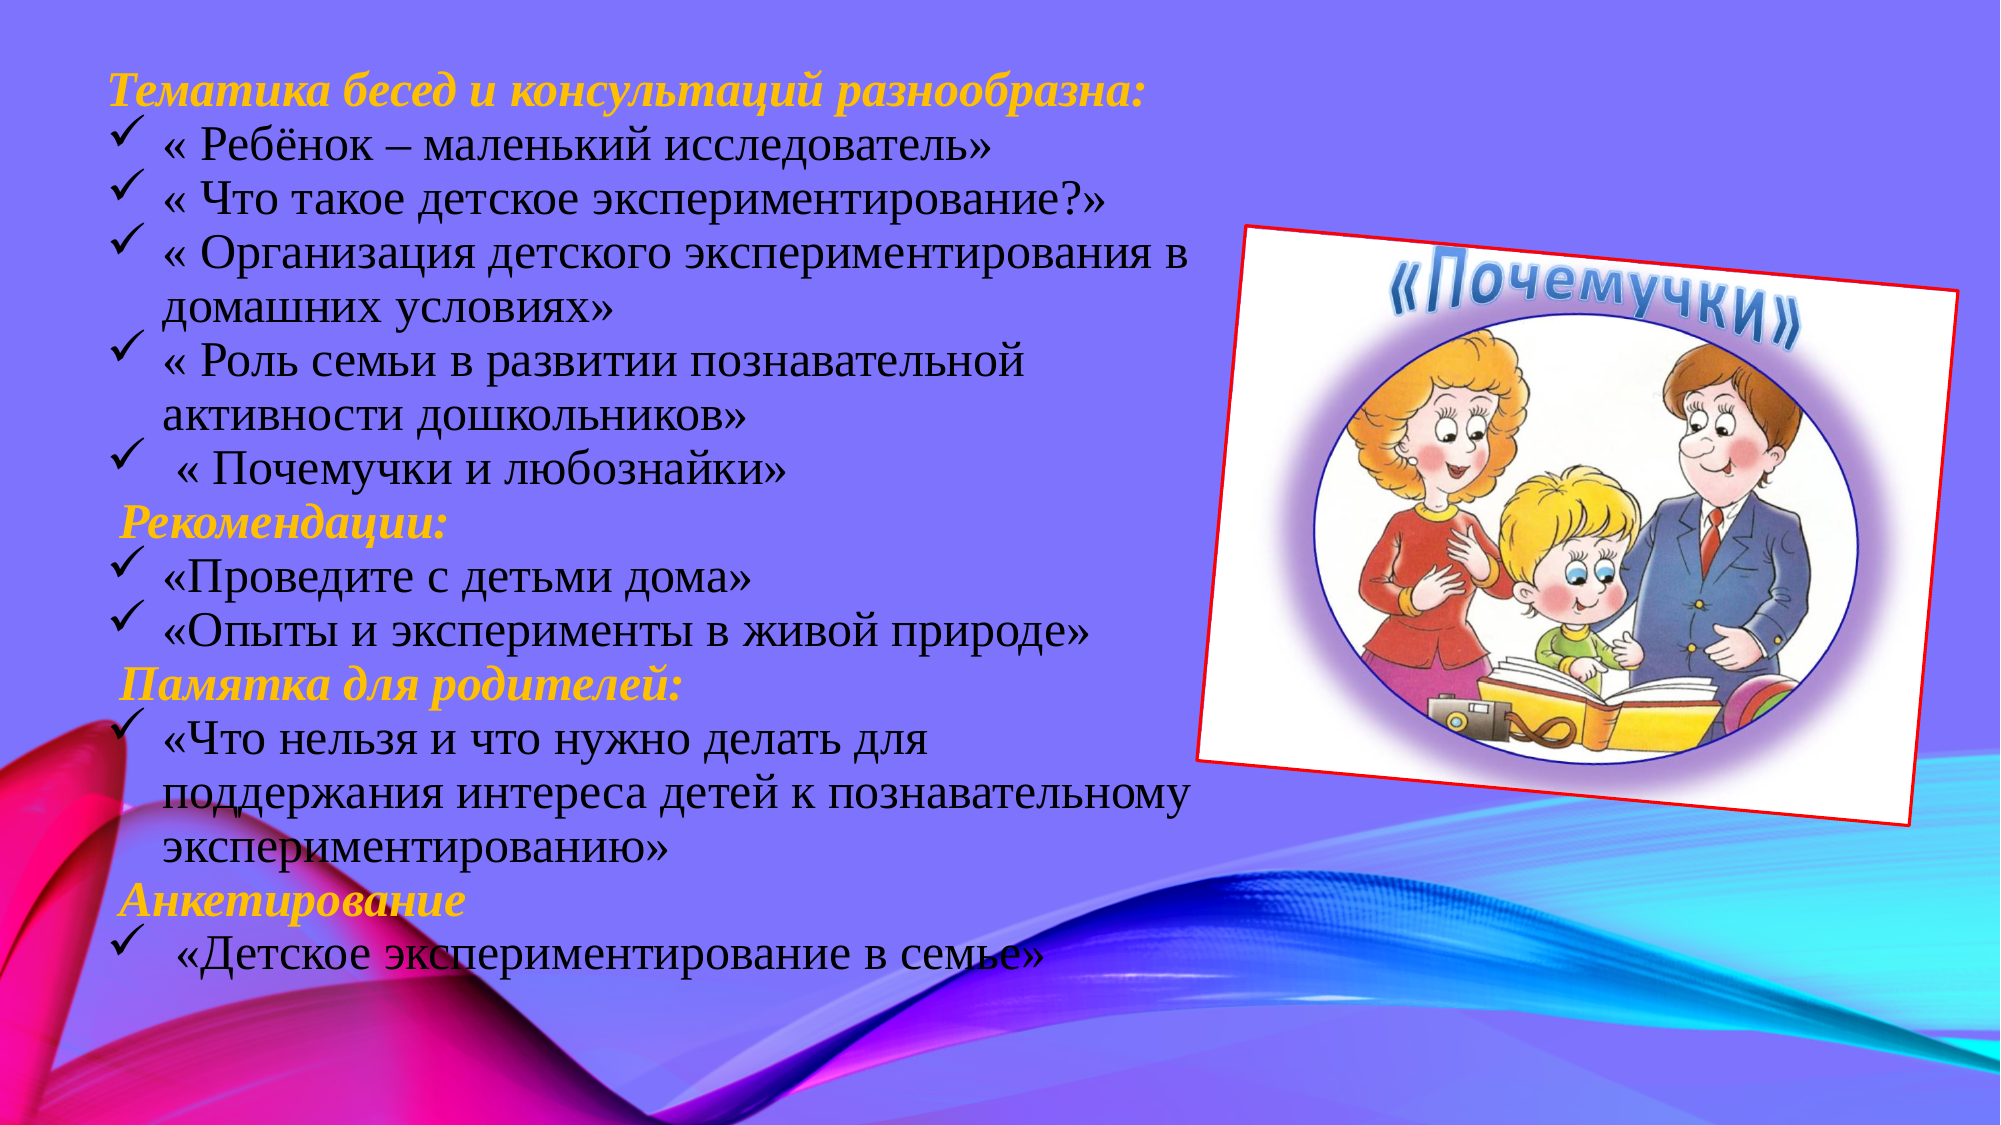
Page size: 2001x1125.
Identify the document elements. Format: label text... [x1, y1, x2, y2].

picture [0, 228, 2000, 1125]
picture [1795, 1003, 1806, 1008]
list Тематика бесед и консультаций разнообразна: « Ребёнок – маленький исследователь» « Что такое детское экспериментирование?» « Организация детского экспериментирования в домашних условиях» « Роль семьи в развитии познавательной активности дошкольников» « Почемучки и любознайки» Рекомендации: «Проведите с детьми дома» «Опыты и эксперименты в живой природе» Памятка для родителей: «Что нельзя и что нужно делать для поддержания интереса детей к познавательному экспериментированию» Анкетирование «Детское экспериментирование в семье» [91, 55, 1213, 1089]
